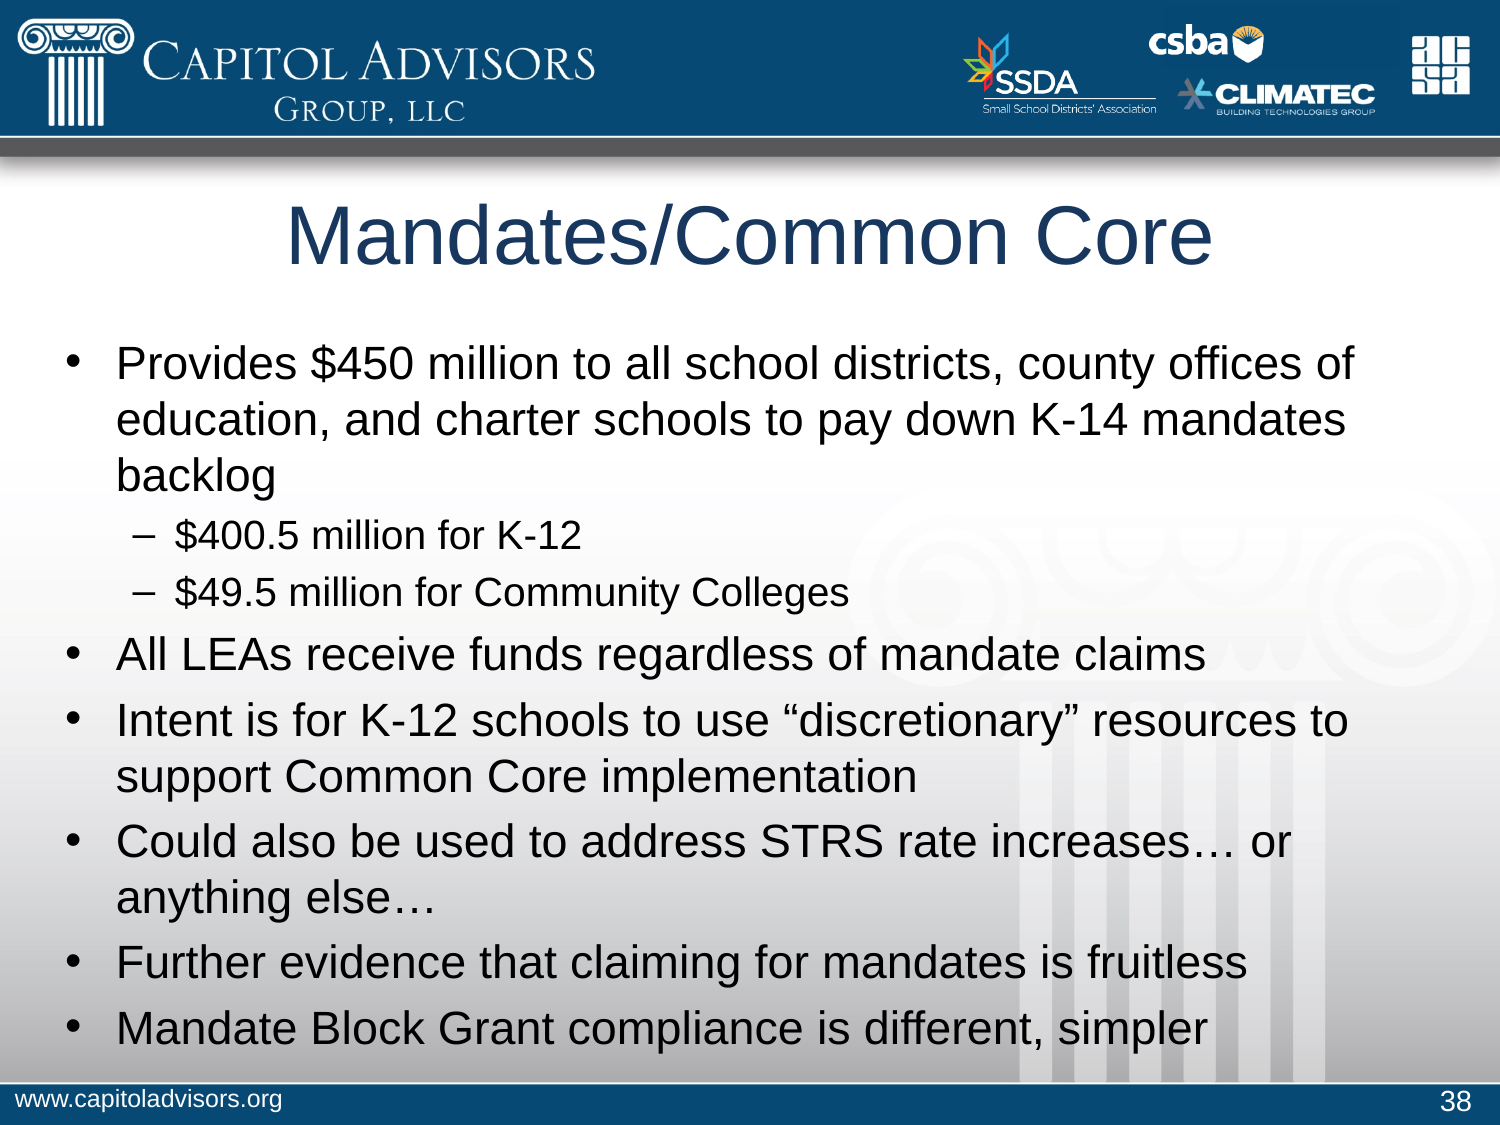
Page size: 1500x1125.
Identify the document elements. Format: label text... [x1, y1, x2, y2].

footer www.capitoladvisors.org [0, 1074, 386, 1113]
title Mandates/Common Core [50, 137, 1450, 324]
slide_number 38 [1425, 1074, 1500, 1114]
list Provides $450 million to all school districts, county offices of education, and charter schools to pay down K-14 mandates backlog $400.5 million for K-12 $49.5 million for Community Colleges All LEAs receive funds regardless of mandate claims Intent is for K-12 schools to use “discretionary” resources to support Common Core implementation Could also be used to address STRS rate increases… or anything else… Further evidence that claiming for mandates is fruitless Mandate Block Grant compliance is different, simpler [50, 324, 1450, 1063]
picture [0, 0, 1500, 1125]
